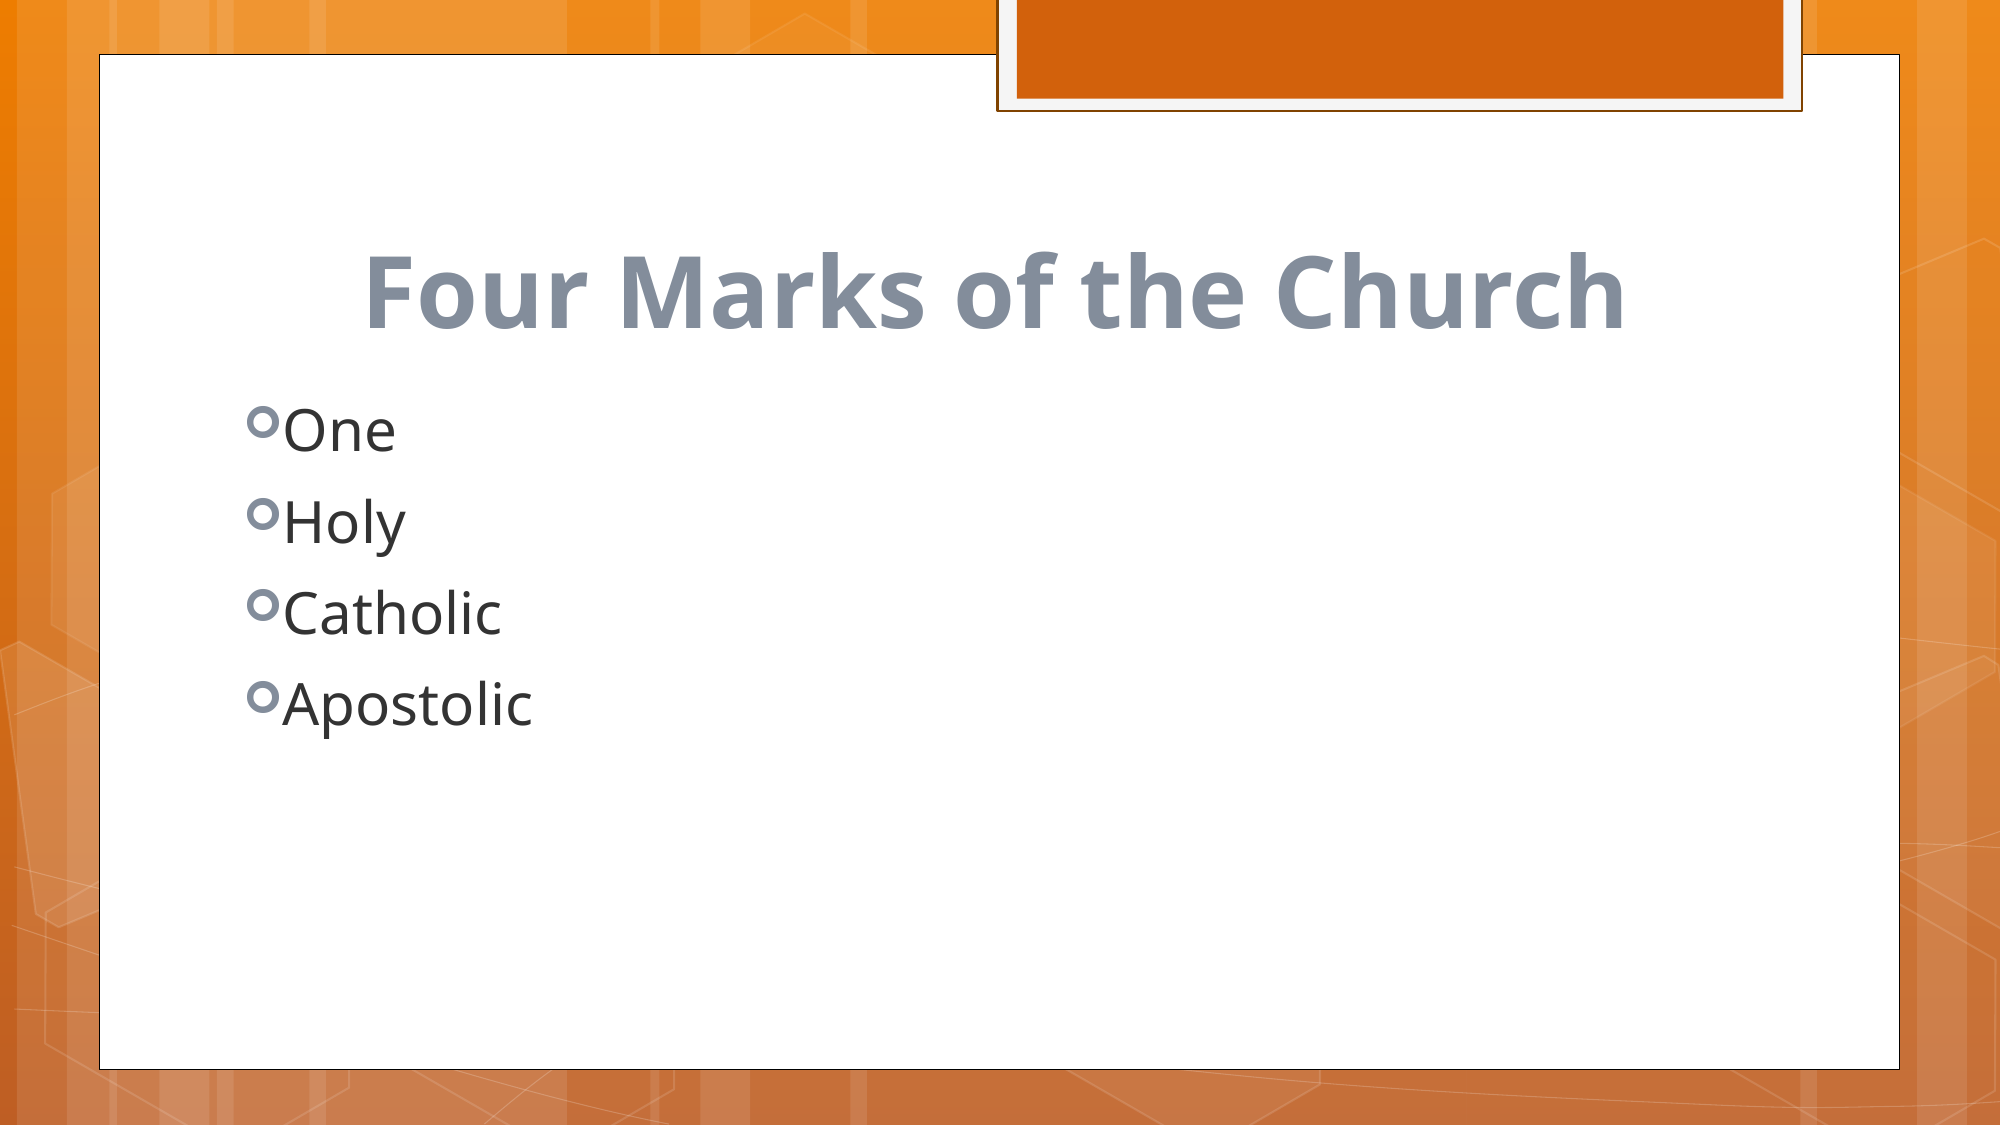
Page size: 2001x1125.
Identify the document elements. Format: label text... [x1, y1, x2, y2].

title Four Marks of the Church [228, 168, 1765, 357]
list One Holy Catholic Apostolic [228, 381, 1711, 957]
